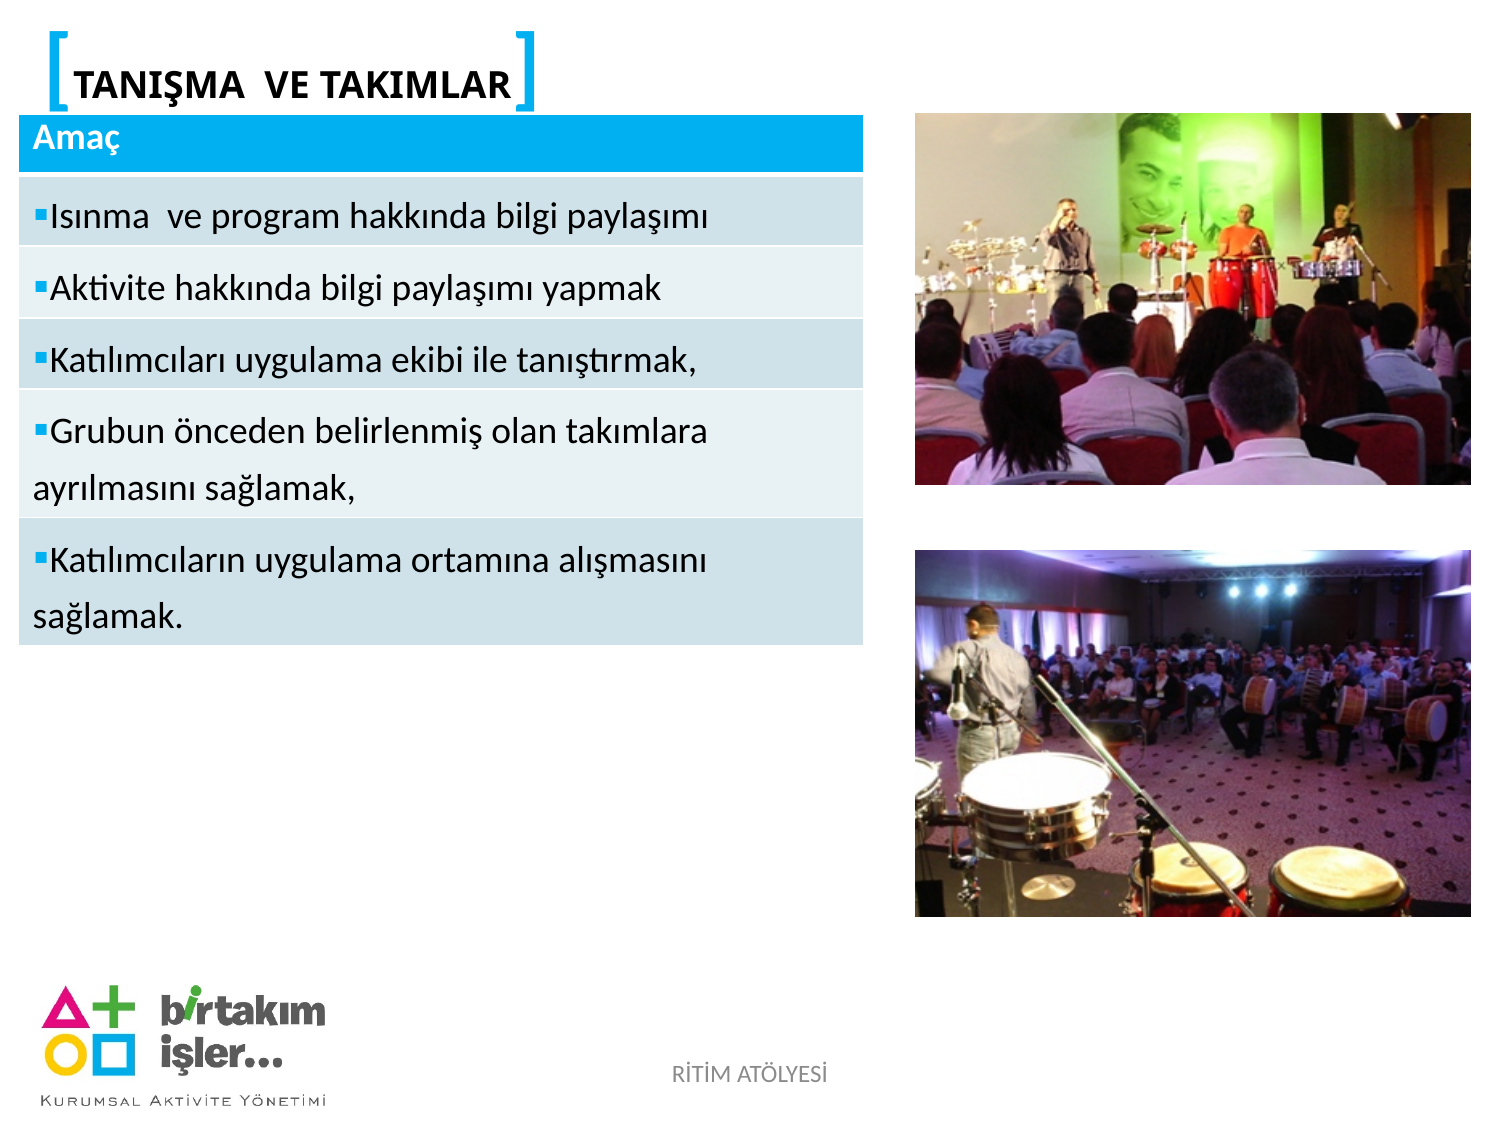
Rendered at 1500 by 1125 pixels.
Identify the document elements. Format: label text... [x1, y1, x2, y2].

table_cell Grubun önceden belirlenmiş olan takımlara ayrılmasını sağlamak, [19, 390, 863, 517]
footer RİTİM ATÖLYESİ [512, 1042, 988, 1103]
table_cell Katılımcıların uygulama ortamına alışmasını sağlamak. [19, 518, 863, 645]
picture [915, 550, 1471, 918]
text_box [TANIŞMA VE TAKIMLAR] [28, 0, 557, 113]
table_cell Isınma ve program hakkında bilgi paylaşımı [19, 177, 863, 245]
picture [915, 113, 1471, 486]
table_header Amaç [19, 115, 863, 172]
table_cell Katılımcıları uygulama ekibi ile tanıştırmak, [19, 319, 863, 388]
table_cell Aktivite hakkında bilgi paylaşımı yapmak [19, 247, 863, 317]
picture [41, 985, 326, 1107]
